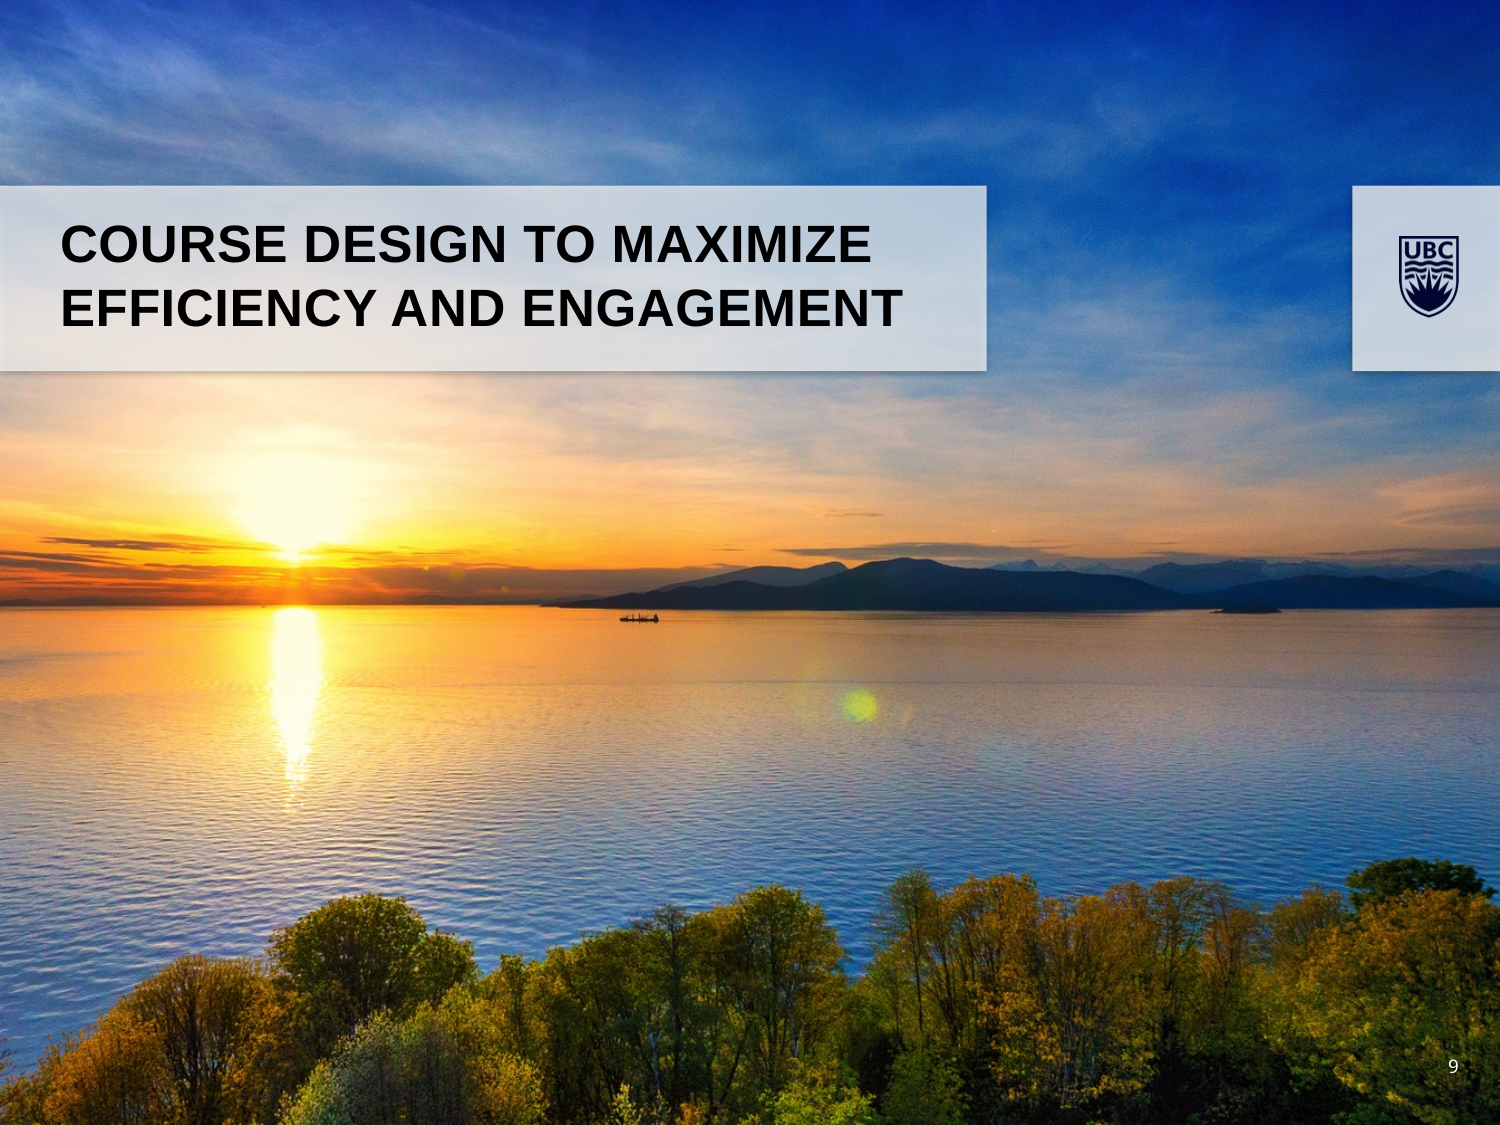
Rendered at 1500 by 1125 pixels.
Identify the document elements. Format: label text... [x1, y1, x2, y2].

list Course Design to Maximize efficiency and Engagement [60, 209, 975, 384]
picture [1399, 236, 1459, 318]
picture [0, 0, 1500, 1125]
